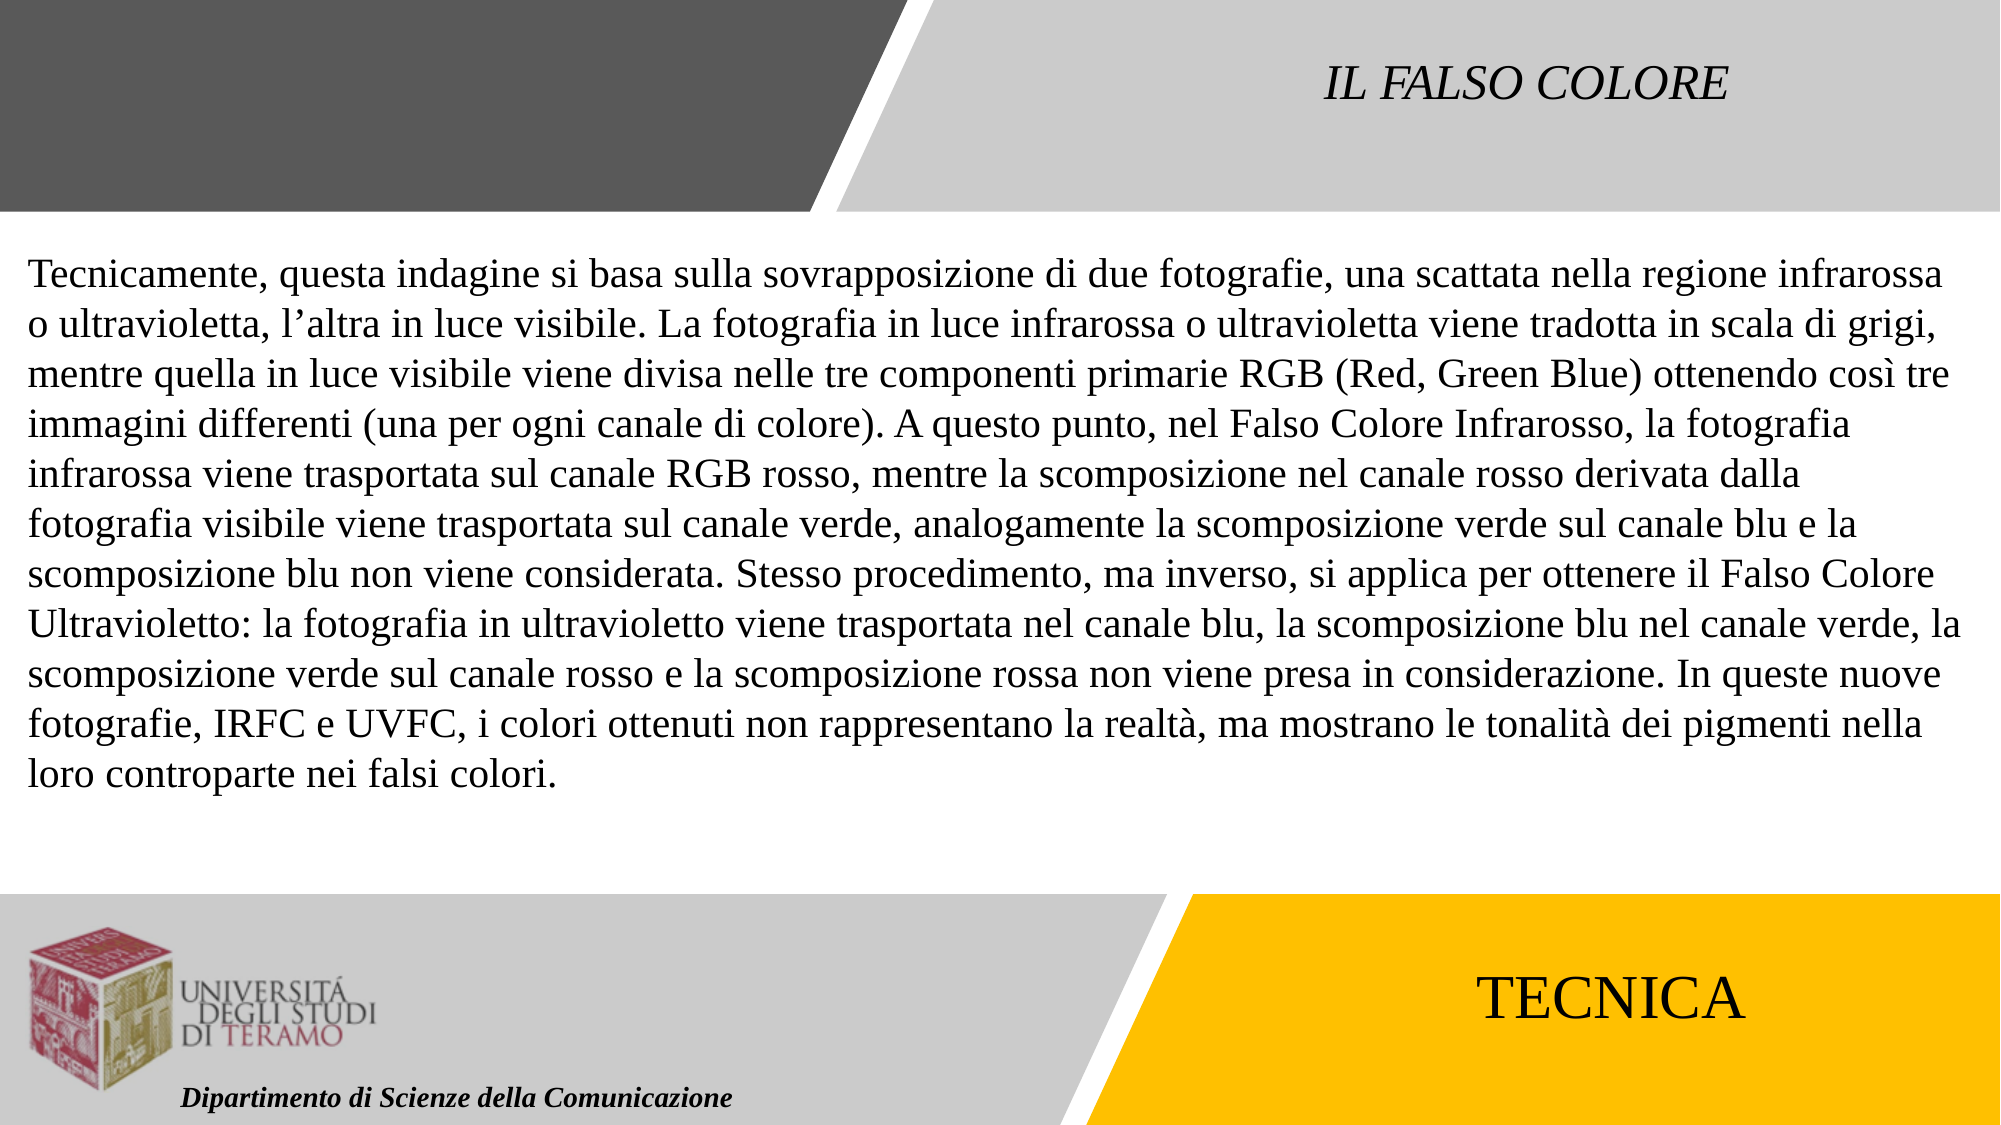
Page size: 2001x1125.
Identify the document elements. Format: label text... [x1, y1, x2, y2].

text_box [0, 0, 909, 213]
text_box [834, 0, 2000, 213]
text_box Dipartimento di Scienze della Comunicazione [165, 1070, 1333, 1125]
text_box [0, 893, 1169, 1125]
text_box IL FALSO COLORE [1167, 14, 1887, 177]
text_box TECNICA [1248, 948, 1975, 1039]
text_box [1110, 893, 2000, 1125]
text_box Tecnicamente, questa indagine si basa sulla sovrapposizione di due fotografie, una scattata nella regione infrarossa o ultravioletta, l’altra in luce visibile. La fotografia in luce infrarossa o ultravioletta viene tradotta in scala di grigi, mentre quella in luce visibile viene divisa nelle tre componenti primarie RGB (Red, Green Blue) ottenendo così tre immagini differenti (una per ogni canale di colore). A questo punto, nel Falso Colore Infrarosso, la fotografia infrarossa viene trasportata sul canale RGB rosso, mentre la scomposizione nel canale rosso derivata dalla fotografia visibile viene trasportata sul canale verde, analogamente la scomposizione verde sul canale blu e la scomposizione blu non viene considerata. Stesso procedimento, ma inverso, si applica per ottenere il Falso Colore Ultravioletto: la fotografia in ultravioletto viene trasportata nel canale blu, la scomposizione blu nel canale verde, la scomposizione verde sul canale rosso e la scomposizione rossa non viene presa in considerazione. In queste nuove fotografie, IRFC e UVFC, i colori ottenuti non rappresentano la realtà, ma mostrano le tonalità dei pigmenti nella loro controparte nei falsi colori. [12, 238, 1988, 849]
picture [25, 926, 380, 1093]
